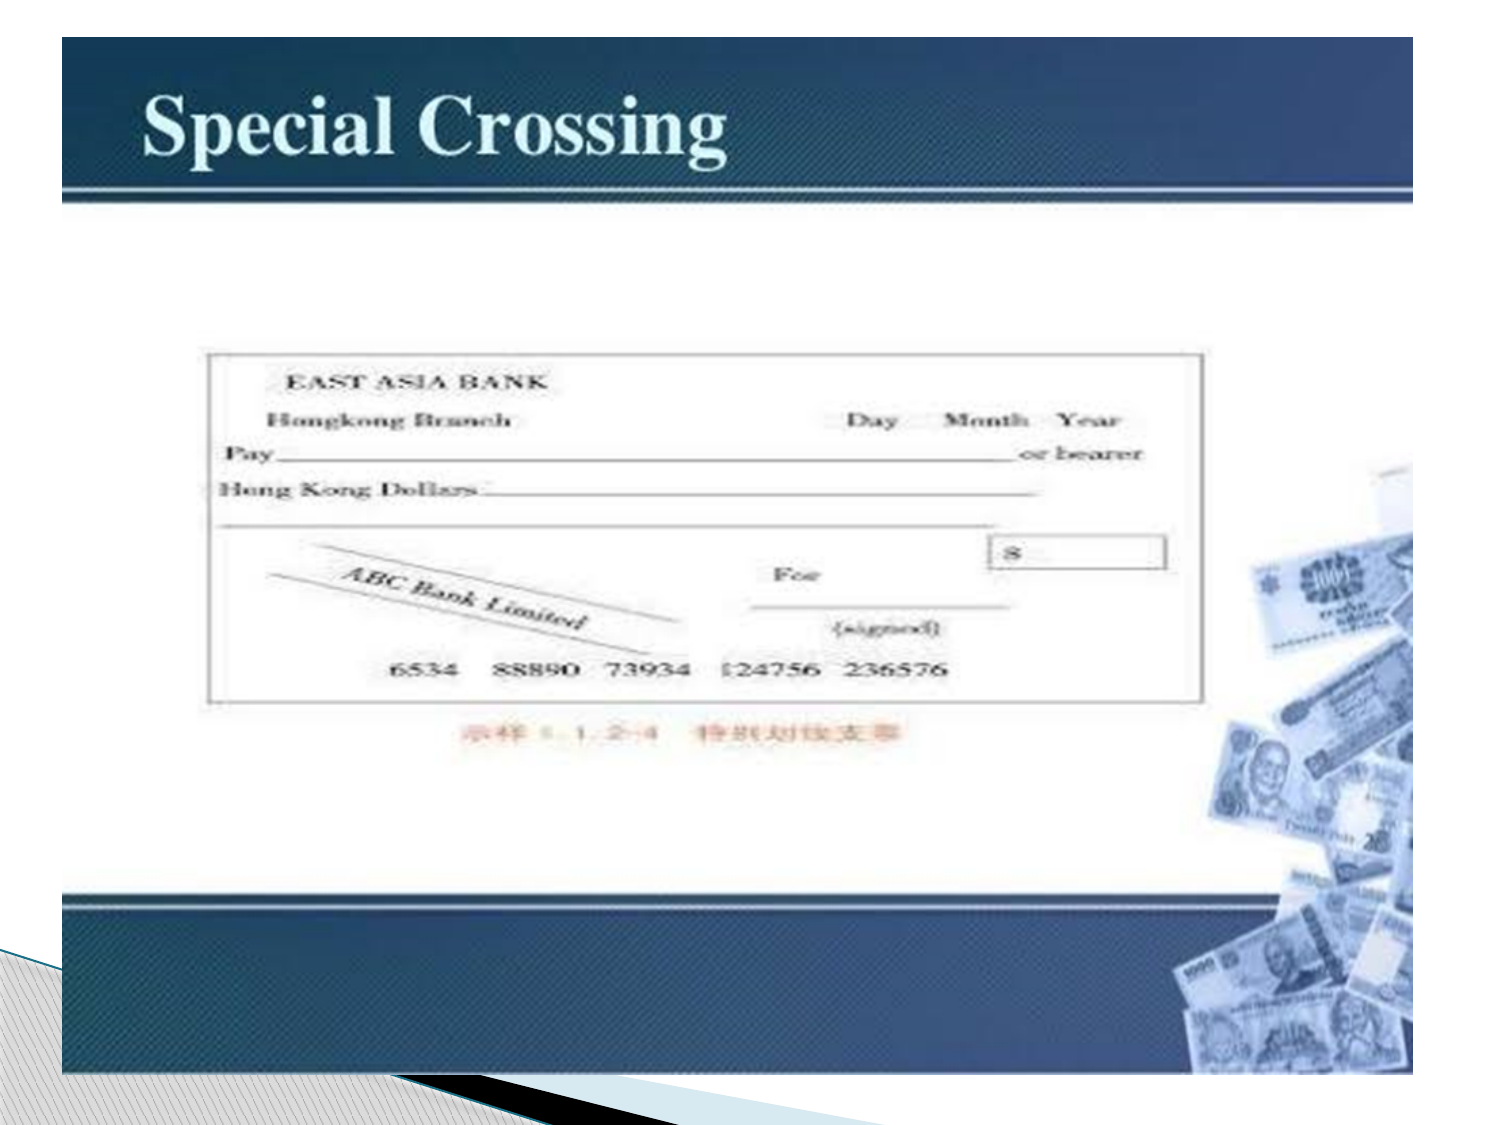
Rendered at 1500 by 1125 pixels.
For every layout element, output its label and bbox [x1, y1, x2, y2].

list [62, 37, 1413, 1076]
